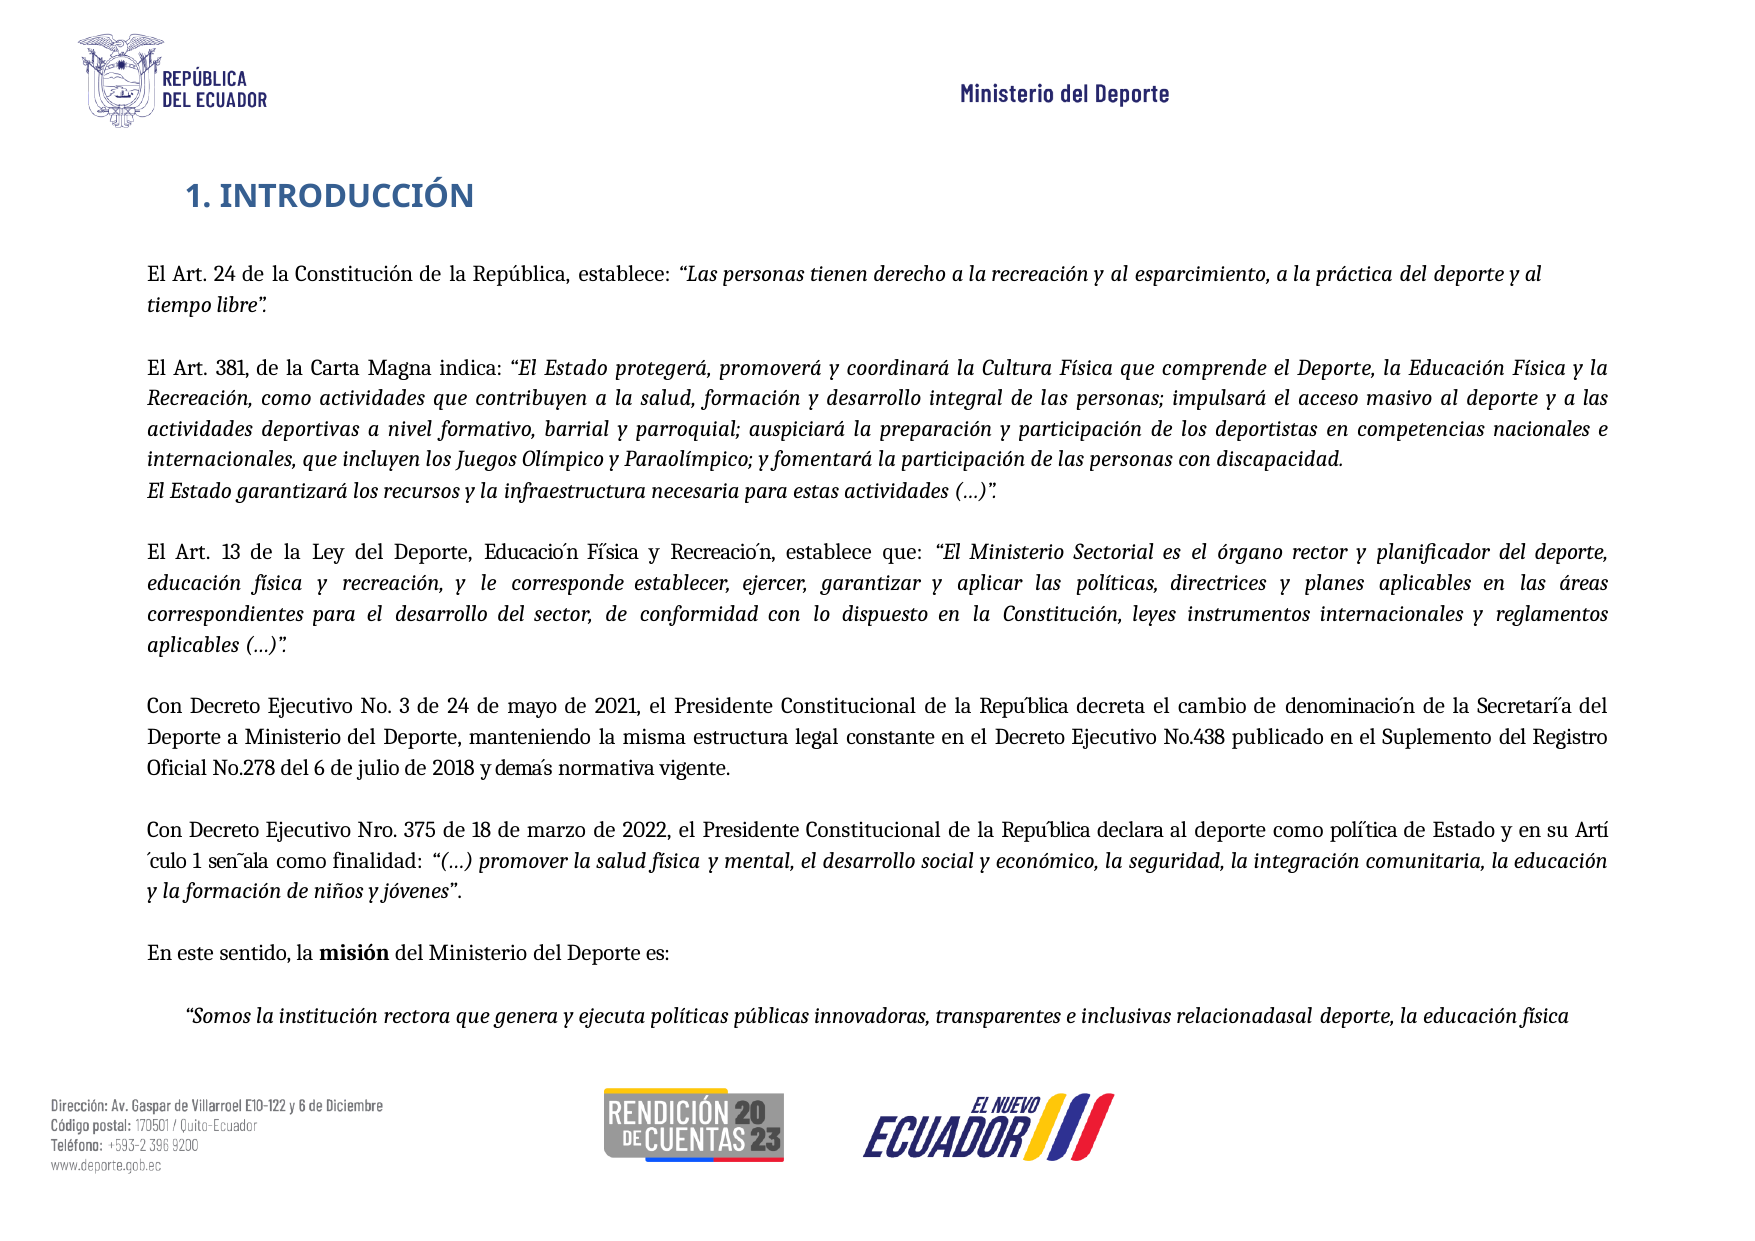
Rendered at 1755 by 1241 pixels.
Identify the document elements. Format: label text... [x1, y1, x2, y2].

picture [77, 33, 1169, 128]
text_box 1. INTRODUCCIÓN El Art. 24 de la Constitución de la República, establece: “Las personas tienen derecho a la recreación y al esparcimiento, a la práctica del deporte y al tiempo libre”. El Art. 381, de la Carta Magna indica: “El Estado protegerá, promoverá y coordinará la Cultura Física que comprende el Deporte, la Educación Física y la Recreación, como actividades que contribuyen a la salud, formación y desarrollo integral de las personas; impulsará el acceso masivo al deporte y a las actividades deportivas a nivel formativo, barrial y parroquial; auspiciará la preparación y participación de los deportistas en competencias nacionales e internacionales, que incluyen los Juegos Olímpico y Paraolímpico; y fomentará la participación de las personas con discapacidad. El Estado garantizará los recursos y la infraestructura necesaria para estas actividades (…)”. El Art. 13 de la Ley del Deporte, Educacio´n Fí´sica y Recreacio´n, establece que: “El Ministerio Sectorial es el órgano rector y planificador del deporte, educación física y recreación, y le corresponde establecer, ejercer, garantizar y aplicar las políticas, directrices y planes aplicables en las áreas correspondientes para el desarrollo del sector, de conformidad con lo dispuesto en la Constitución, leyes instrumentos internacionales y reglamentos aplicables (…)”. Con Decreto Ejecutivo No. 3 de 24 de mayo de 2021, el Presidente Constitucional de la Repu´blica decreta el cambio de denominacio´n de la Secretarí´a del Deporte a Ministerio del Deporte, manteniendo la misma estructura legal constante en el Decreto Ejecutivo No.438 publicado en el Suplemento del Registro Oficial No.278 del 6 de julio de 2018 y dema´s normativa vigente. Con Decreto Ejecutivo Nro. 375 de 18 de marzo de 2022, el Presidente Constitucional de la Repu´blica declara al deporte como polí´tica de Estado y en su Artí´culo 1 sen˜ala como finalidad: “(…) promover la salud física y mental, el desarrollo social y económico, la seguridad, la integración comunitaria, la educación y la formación de niños y jóvenes”. En este sentido, la misión del Ministerio del Deporte es: “Somos la institución rectora que genera y ejecuta políticas públicas innovadoras, transparentes e inclusivas relacionadasal deporte, la educación física [144, 173, 1610, 1029]
picture [50, 1088, 1115, 1174]
